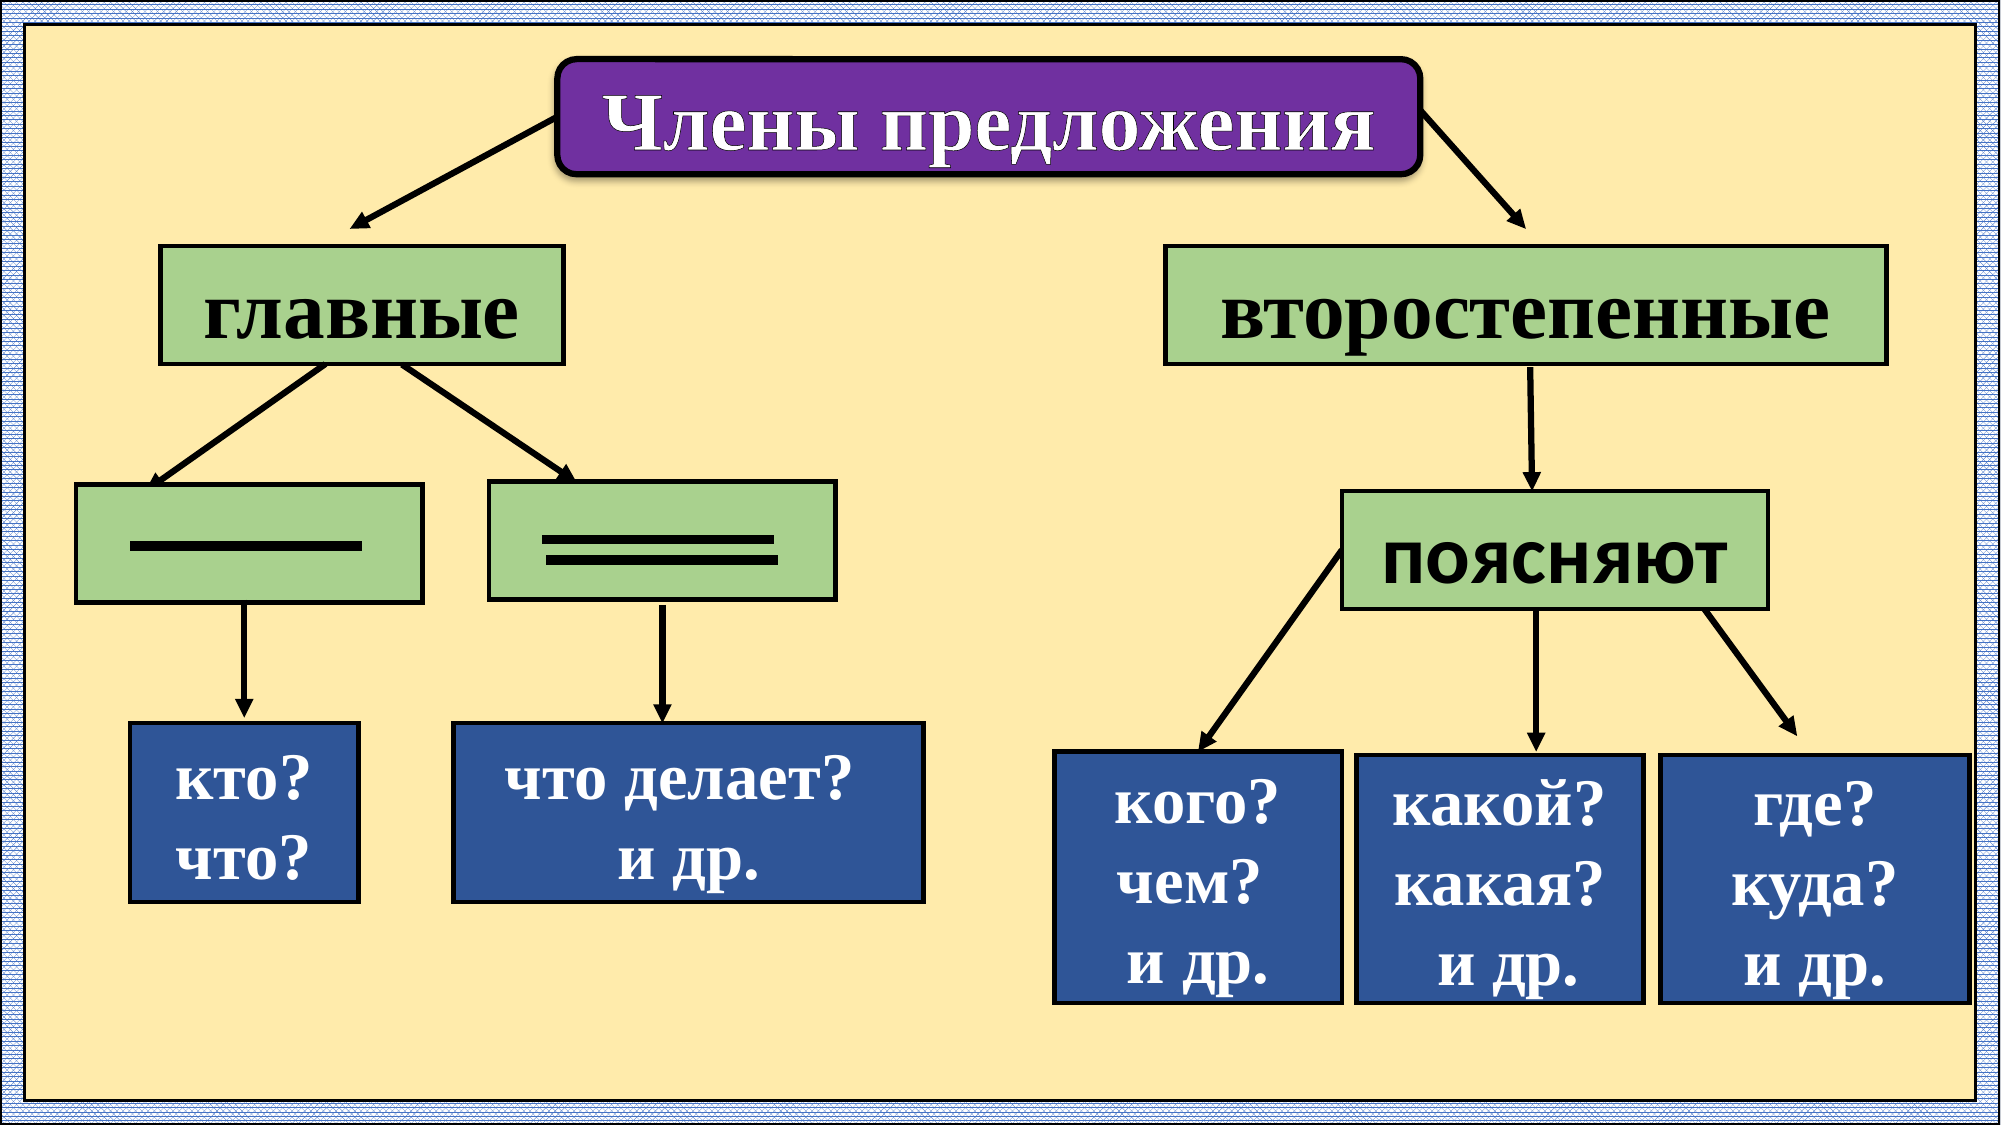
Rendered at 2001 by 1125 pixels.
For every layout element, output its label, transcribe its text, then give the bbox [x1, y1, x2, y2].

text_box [1697, 599, 1797, 736]
text_box [488, 480, 837, 601]
text_box какой? какая? и др. [1355, 754, 1645, 1004]
text_box кто? что? [129, 722, 359, 903]
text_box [401, 364, 577, 483]
text_box [75, 483, 423, 604]
text_box кого? чем? и др. [1054, 750, 1343, 1004]
text_box главные [159, 245, 564, 365]
text_box Члены предложения [556, 58, 1422, 176]
text_box где? куда? и др. [1659, 754, 1971, 1004]
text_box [1420, 110, 1526, 229]
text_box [145, 363, 326, 491]
text_box поясняют [1341, 490, 1769, 610]
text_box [1198, 549, 1342, 752]
text_box что делает? и др. [453, 722, 925, 903]
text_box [349, 116, 558, 229]
text_box второстепенные [1164, 245, 1887, 365]
